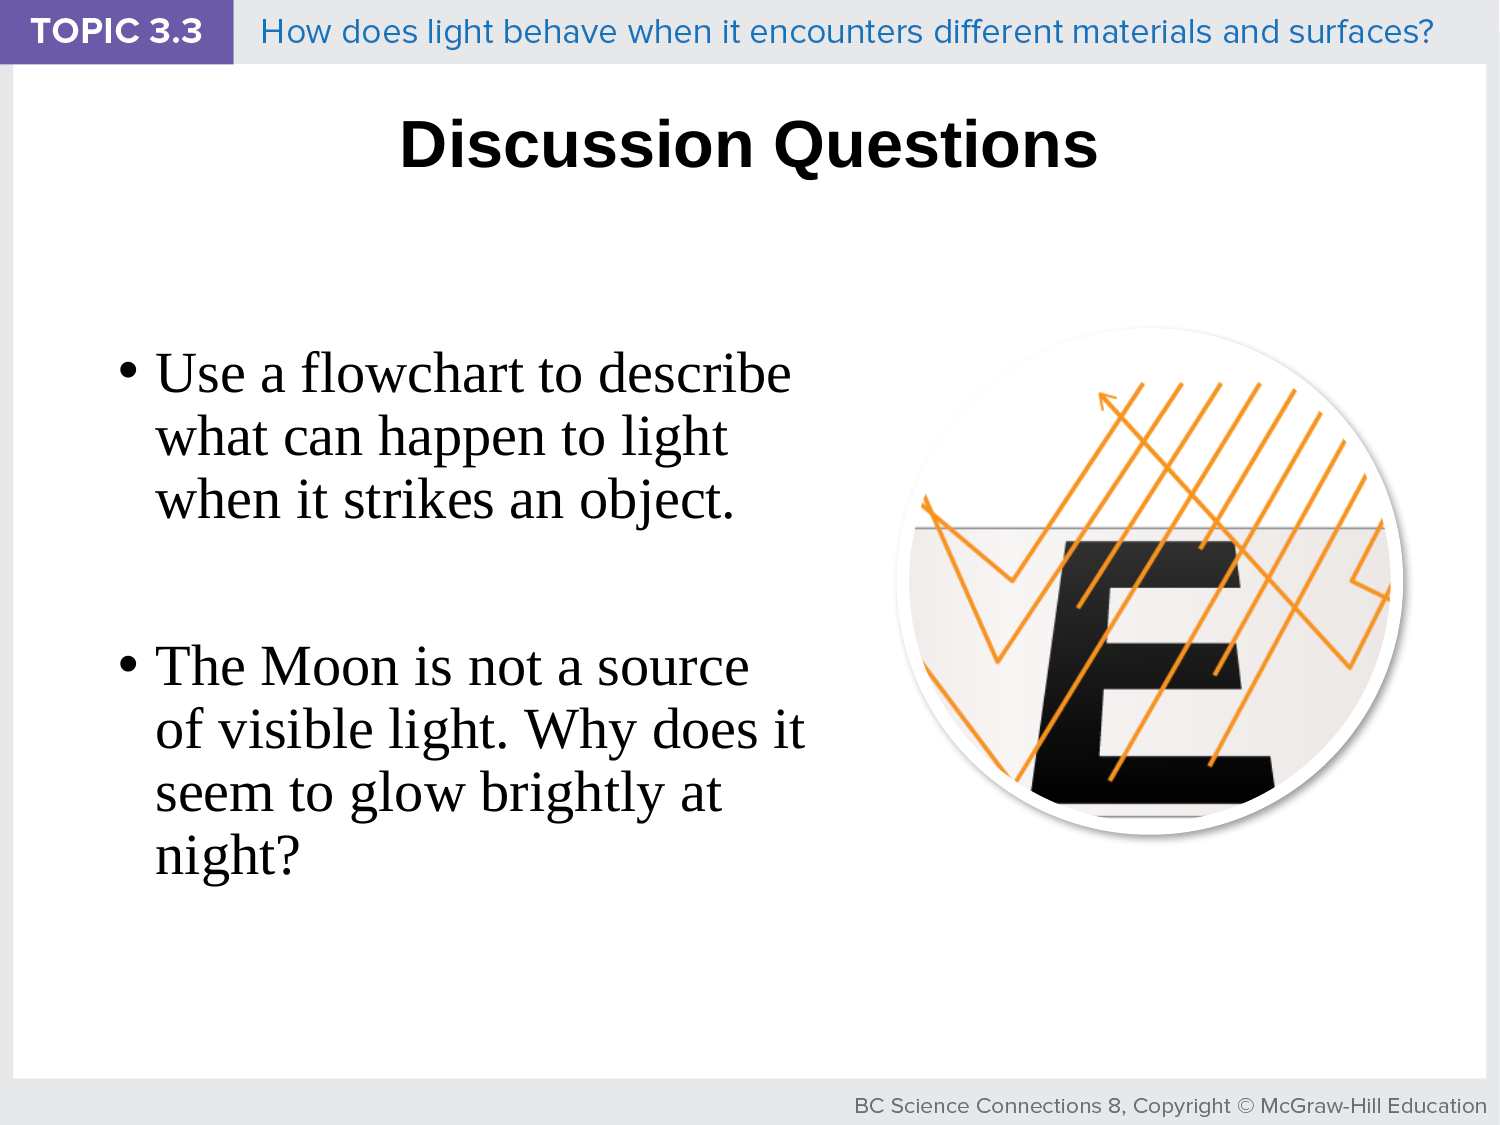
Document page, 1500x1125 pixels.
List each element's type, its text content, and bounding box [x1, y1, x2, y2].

picture [0, 0, 1500, 1125]
title Discussion Questions [103, 59, 1397, 232]
list Use a flowchart to describe what can happen to light when it strikes an object. The Moon is not a source of visible light. Why does it seem to glow brightly at night? [103, 334, 825, 1014]
